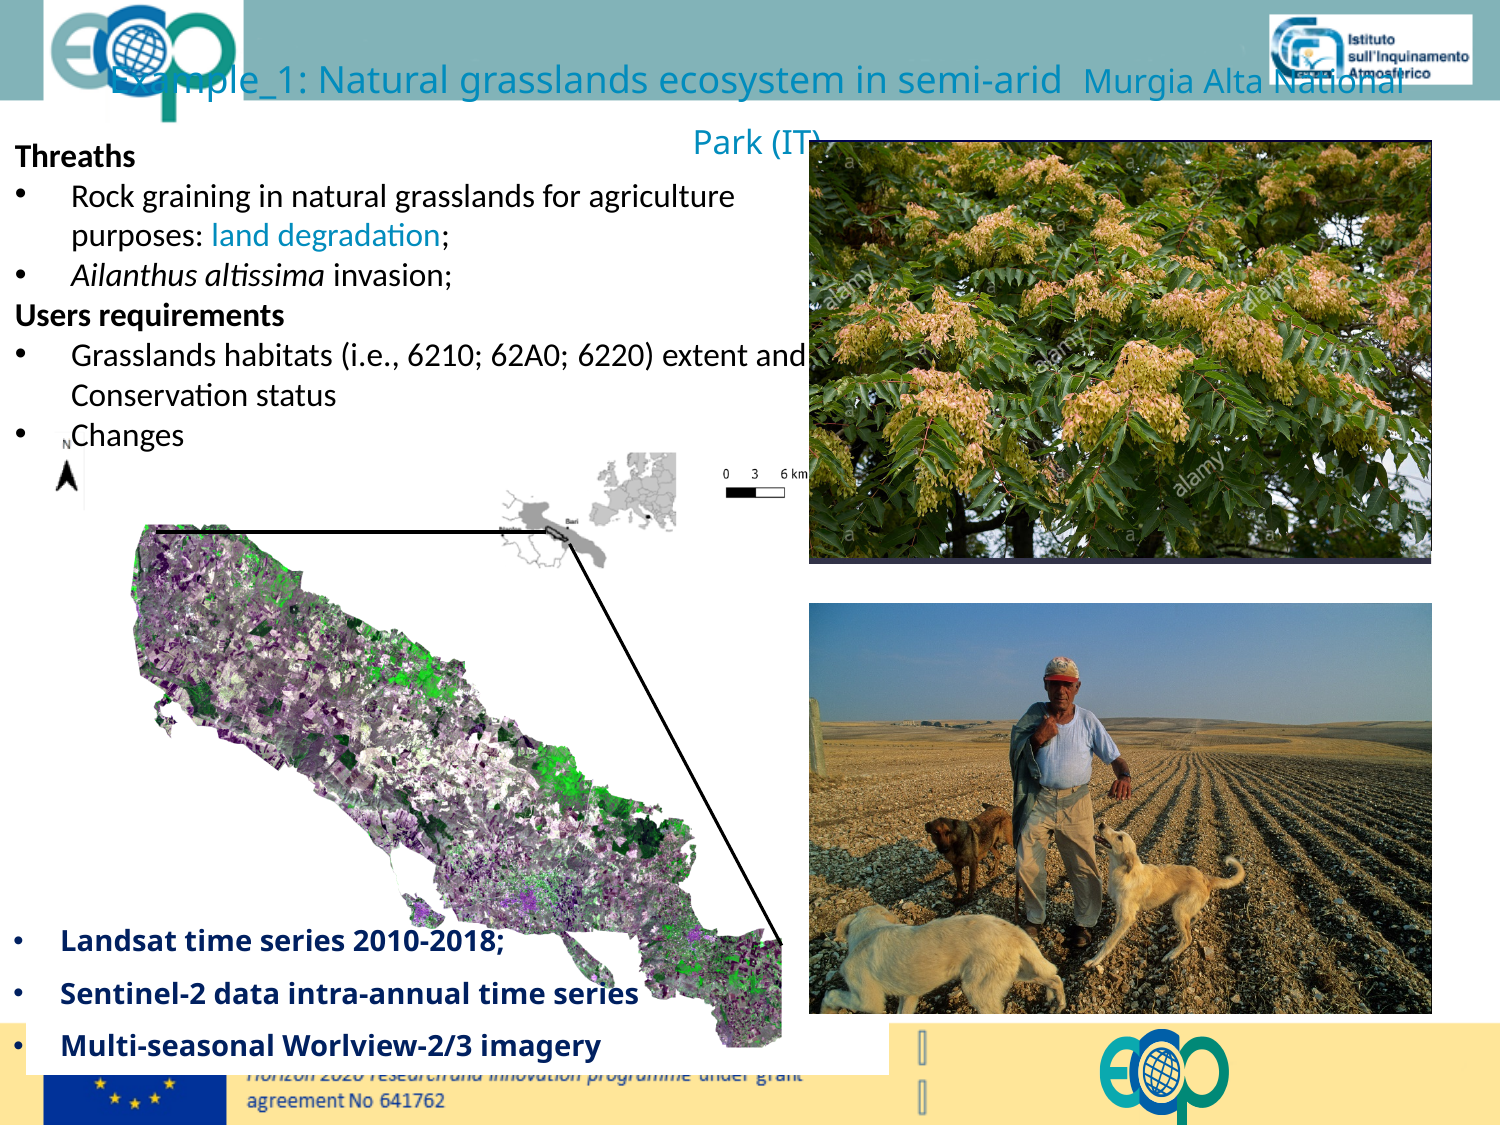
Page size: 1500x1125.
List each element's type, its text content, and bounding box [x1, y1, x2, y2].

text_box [0, 409, 889, 1075]
picture [0, 0, 1500, 1125]
text_box Example_1: Natural grasslands ecosystem in semi-arid Murgia Alta National Park (IT) [73, 26, 1441, 169]
text_box Threaths Rock graining in natural grasslands for agriculture purposes: land degradation; Ailanthus altissima invasion; Users requirements Grasslands habitats (i.e., 6210; 62A0; 6220) extent and Conservation status Changes [0, 126, 829, 407]
